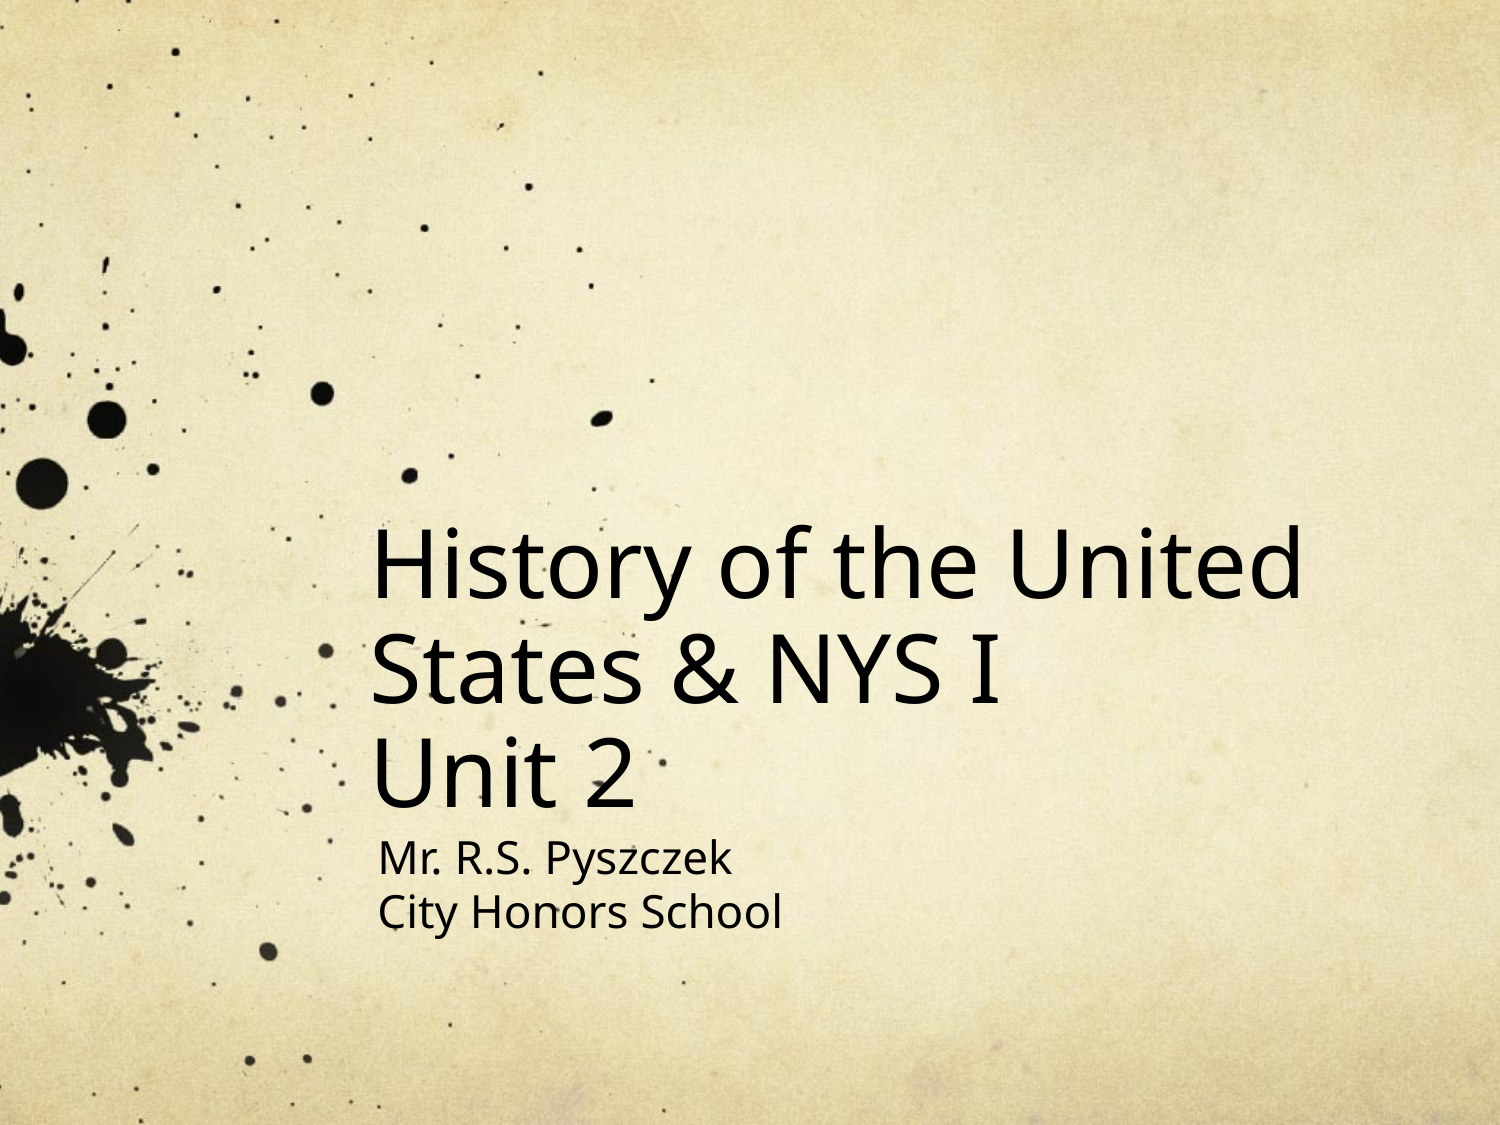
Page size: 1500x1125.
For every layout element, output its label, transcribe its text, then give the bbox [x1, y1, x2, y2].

picture [0, 0, 1500, 1125]
subtitle Mr. R.S. Pyszczek City Honors School [362, 829, 1425, 1023]
title History of the United States & NYS I Unit 2 [362, 387, 1425, 827]
